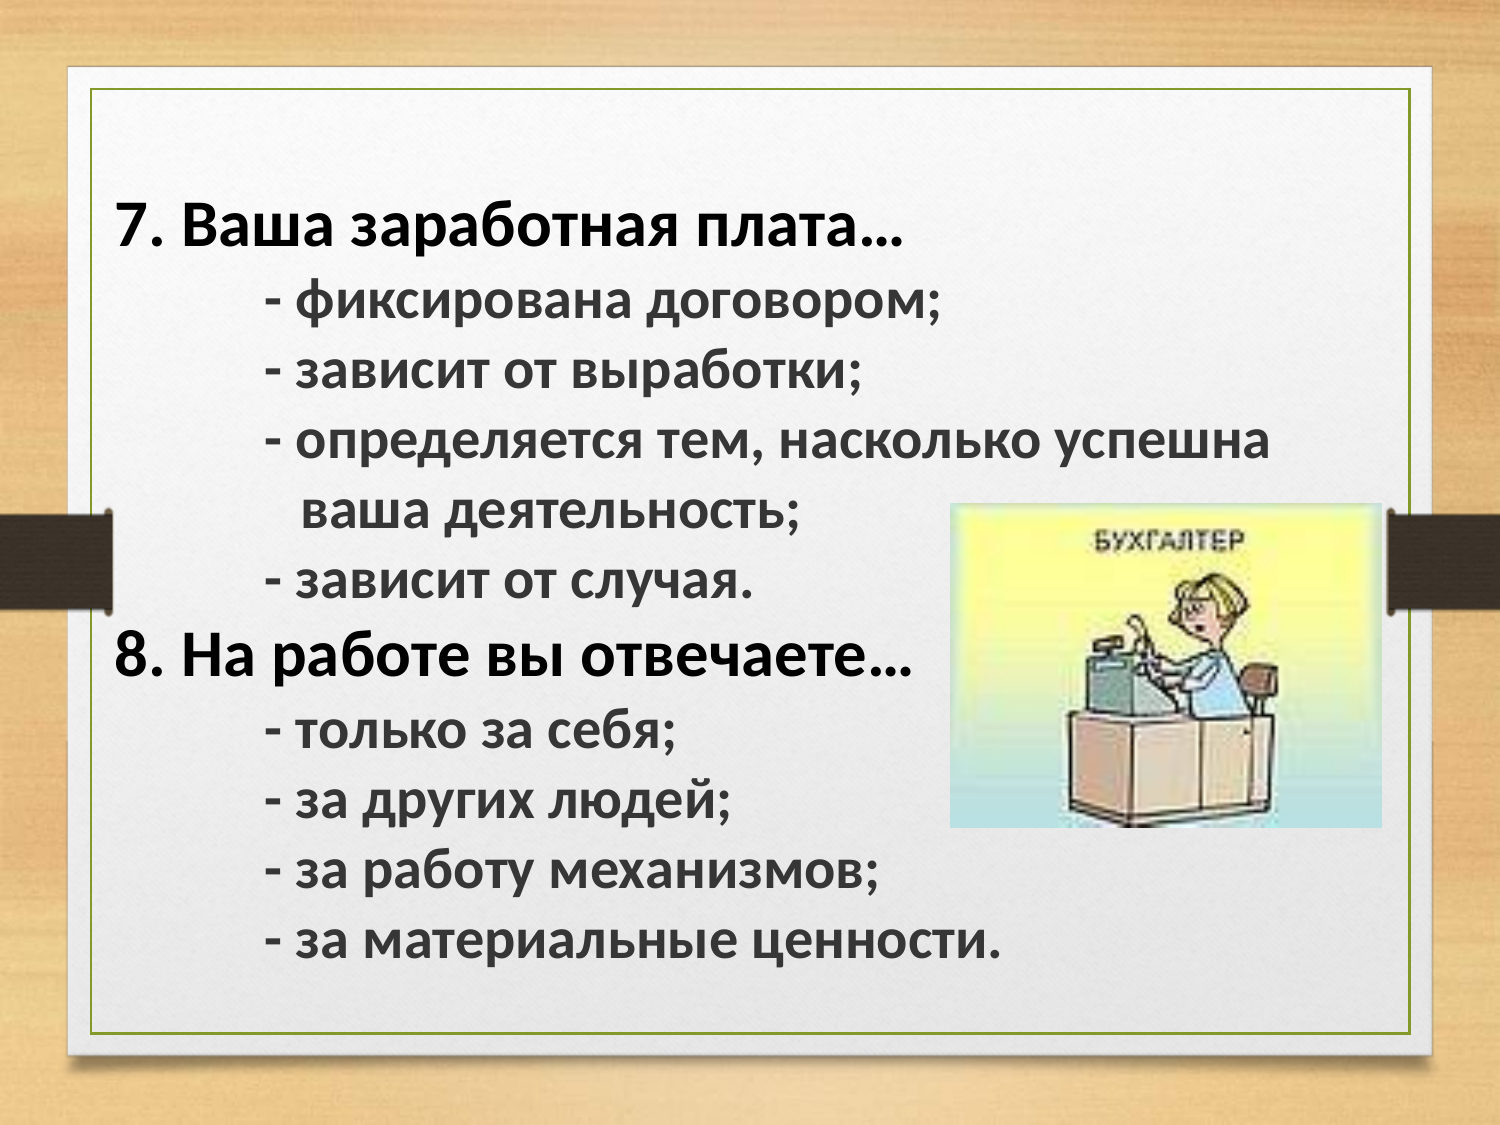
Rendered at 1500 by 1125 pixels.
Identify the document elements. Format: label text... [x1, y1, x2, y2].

picture [0, 0, 1500, 1125]
text_box 7. Ваша заработная плата… - фиксирована договором; - зависит от выработки; - определяется тем, насколько успешна ваша деятельность; - зависит от случая. 8. На работе вы отвечаете… - только за себя; - за других людей; - за работу механизмов; - за материальные ценности. [100, 172, 1447, 1048]
